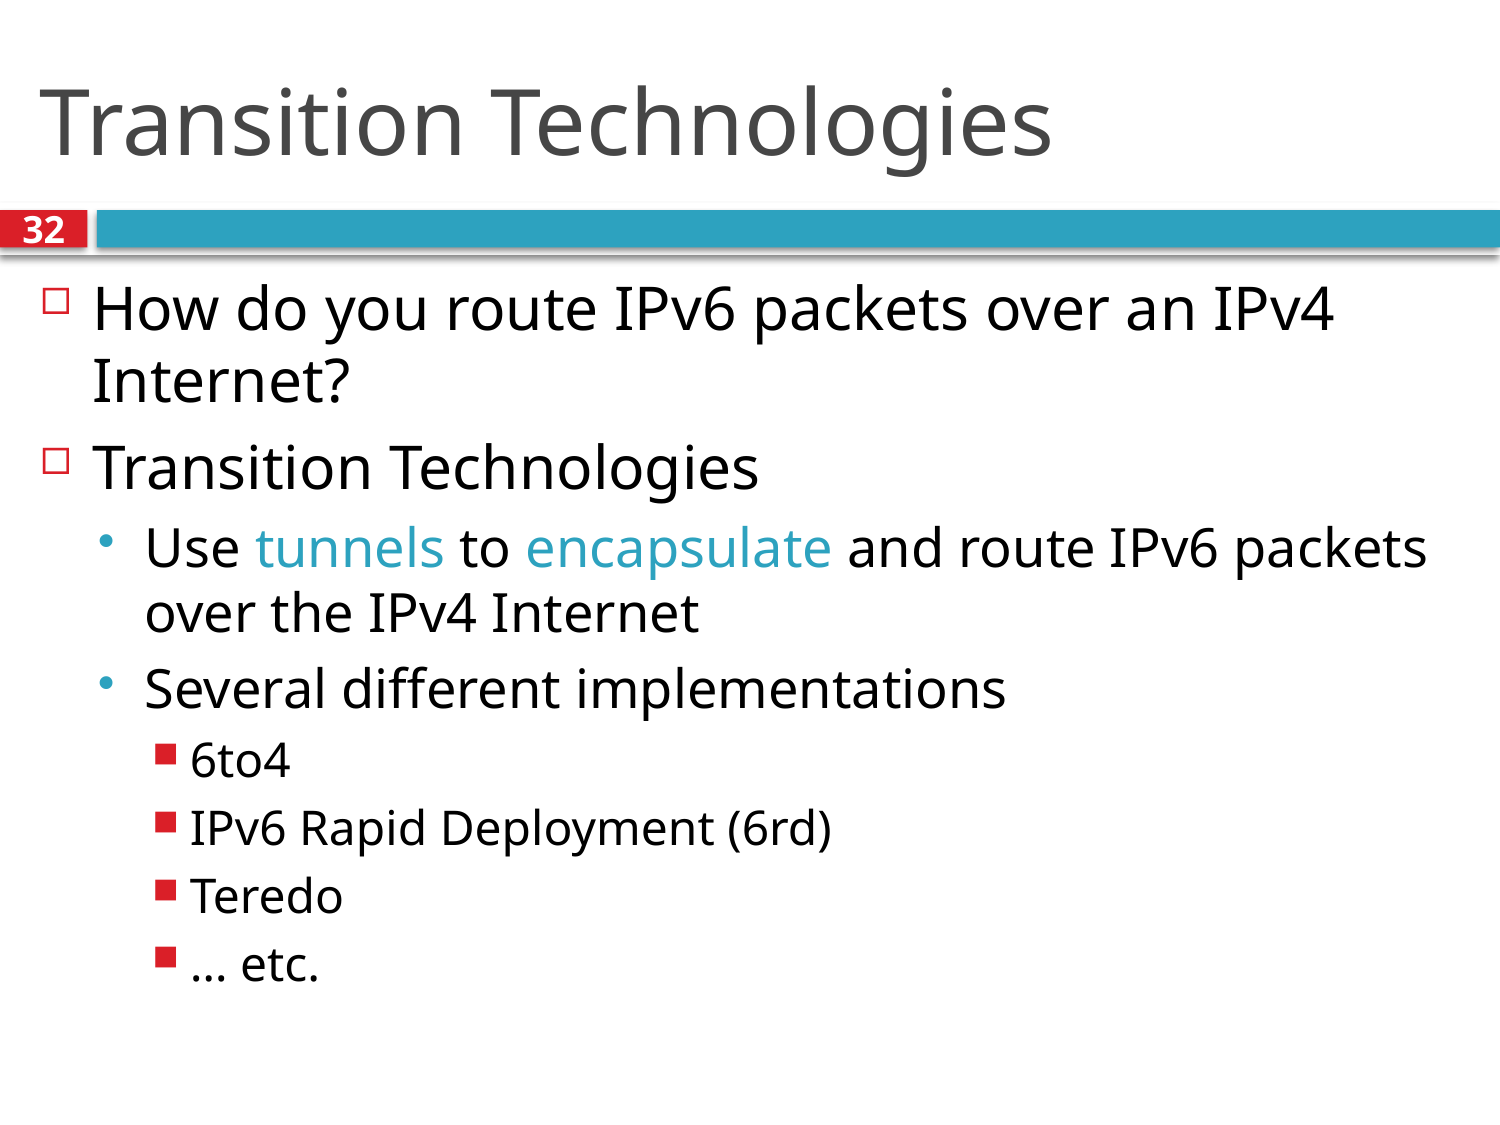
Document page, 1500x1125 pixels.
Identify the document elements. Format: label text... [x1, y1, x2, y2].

title Transition Technologies [24, 37, 1475, 200]
list How do you route IPv6 packets over an IPv4 Internet? Transition Technologies Use tunnels to encapsulate and route IPv6 packets over the IPv4 Internet Several different implementations 6to4 IPv6 Rapid Deployment (6rd) Teredo … etc. [24, 262, 1475, 1100]
slide_number 32 [0, 206, 88, 257]
